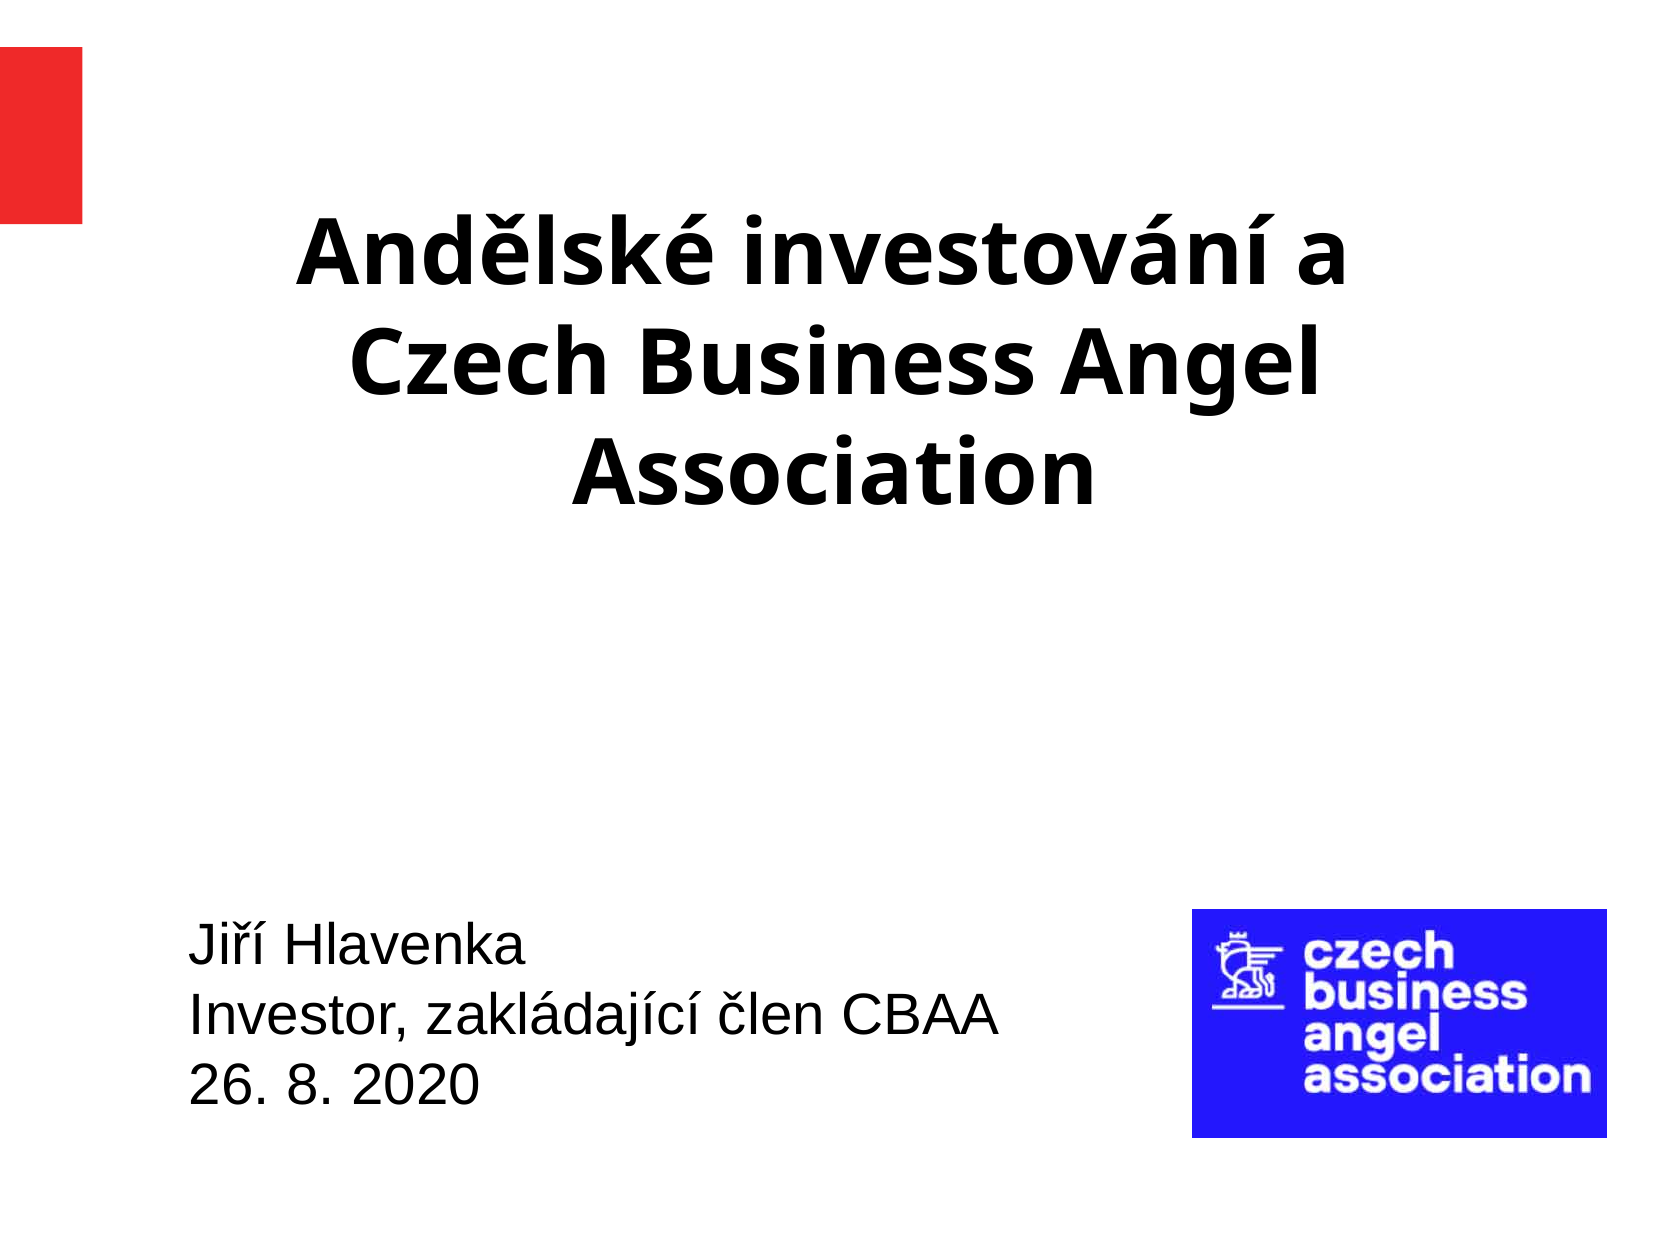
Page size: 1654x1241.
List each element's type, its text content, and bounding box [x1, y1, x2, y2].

picture [1192, 909, 1607, 1139]
text_box Andělské investování a Czech Business Angel Association [266, 153, 1406, 563]
text_box Jiří Hlavenka Investor, zakládající člen CBAA 26. 8. 2020 [188, 726, 1040, 1181]
